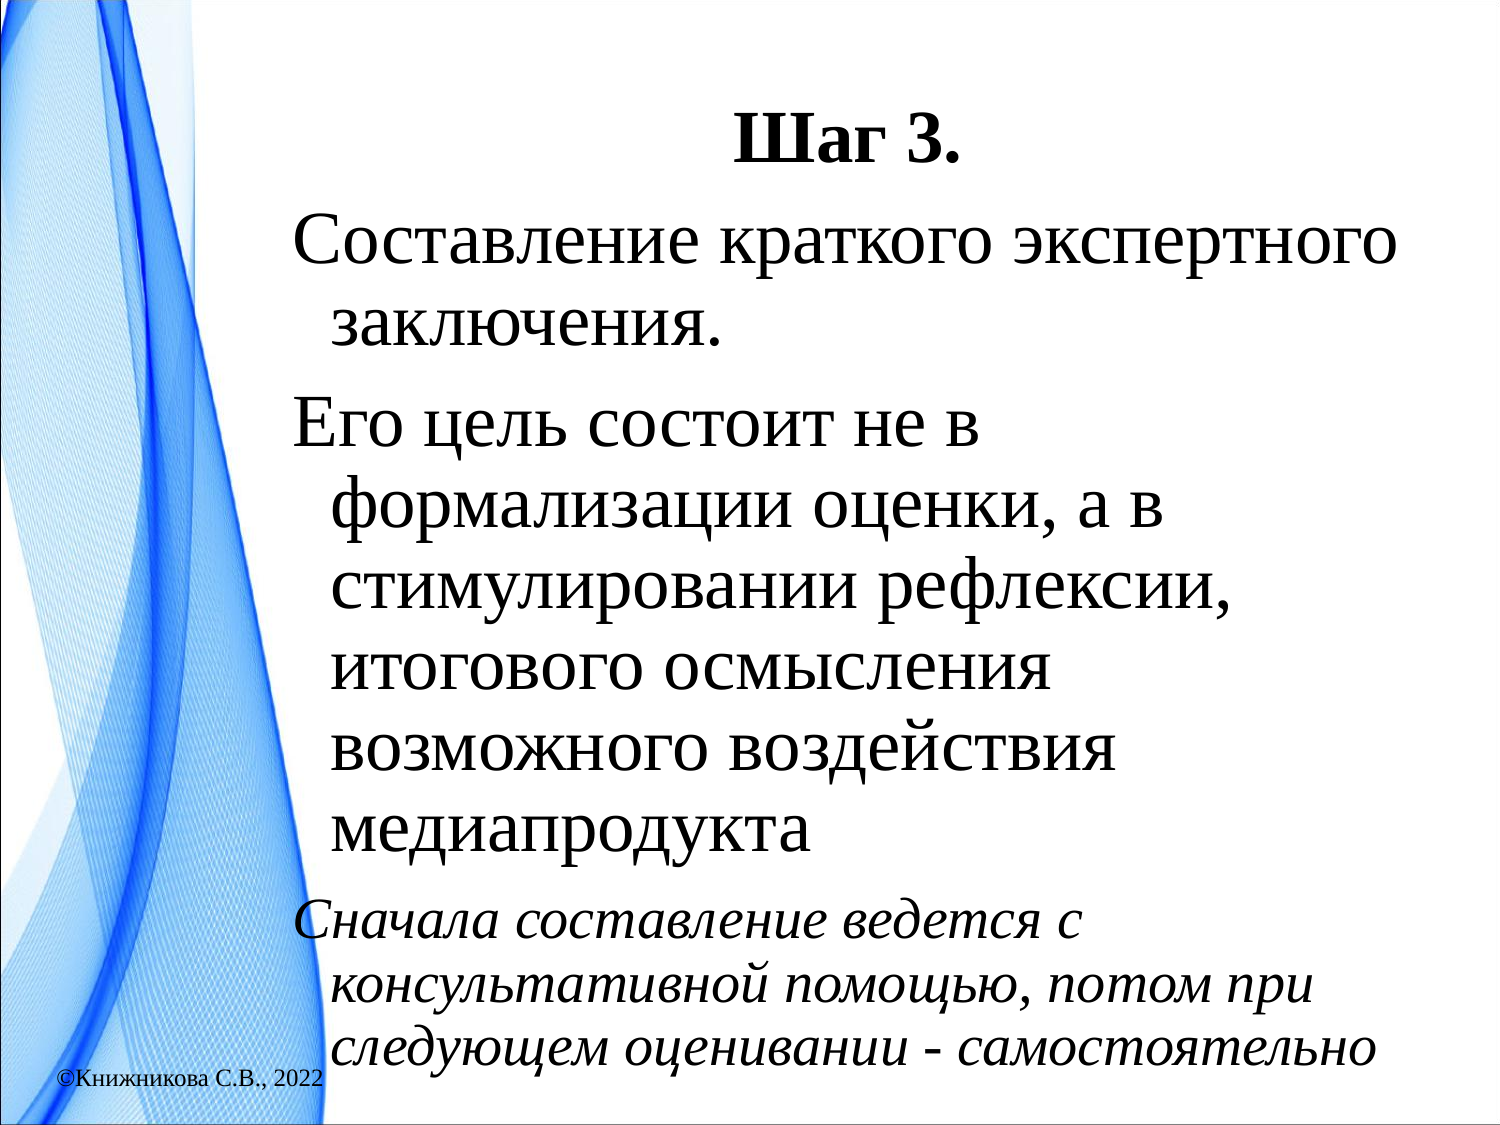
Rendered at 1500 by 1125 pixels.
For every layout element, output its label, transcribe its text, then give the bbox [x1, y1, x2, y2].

footer ©Книжникова С.В., 2022 [41, 1058, 502, 1094]
list Шаг 3. Составление краткого экспертного заключения. Его цель состоит не в формализации оценки, а в стимулировании рефлексии, итогового осмысления возможного воздействия медиапродукта Сначала составление ведется с консультативной помощью, потом при следующем оценивании - самостоятельно [277, 89, 1439, 922]
picture [0, 0, 1500, 1125]
